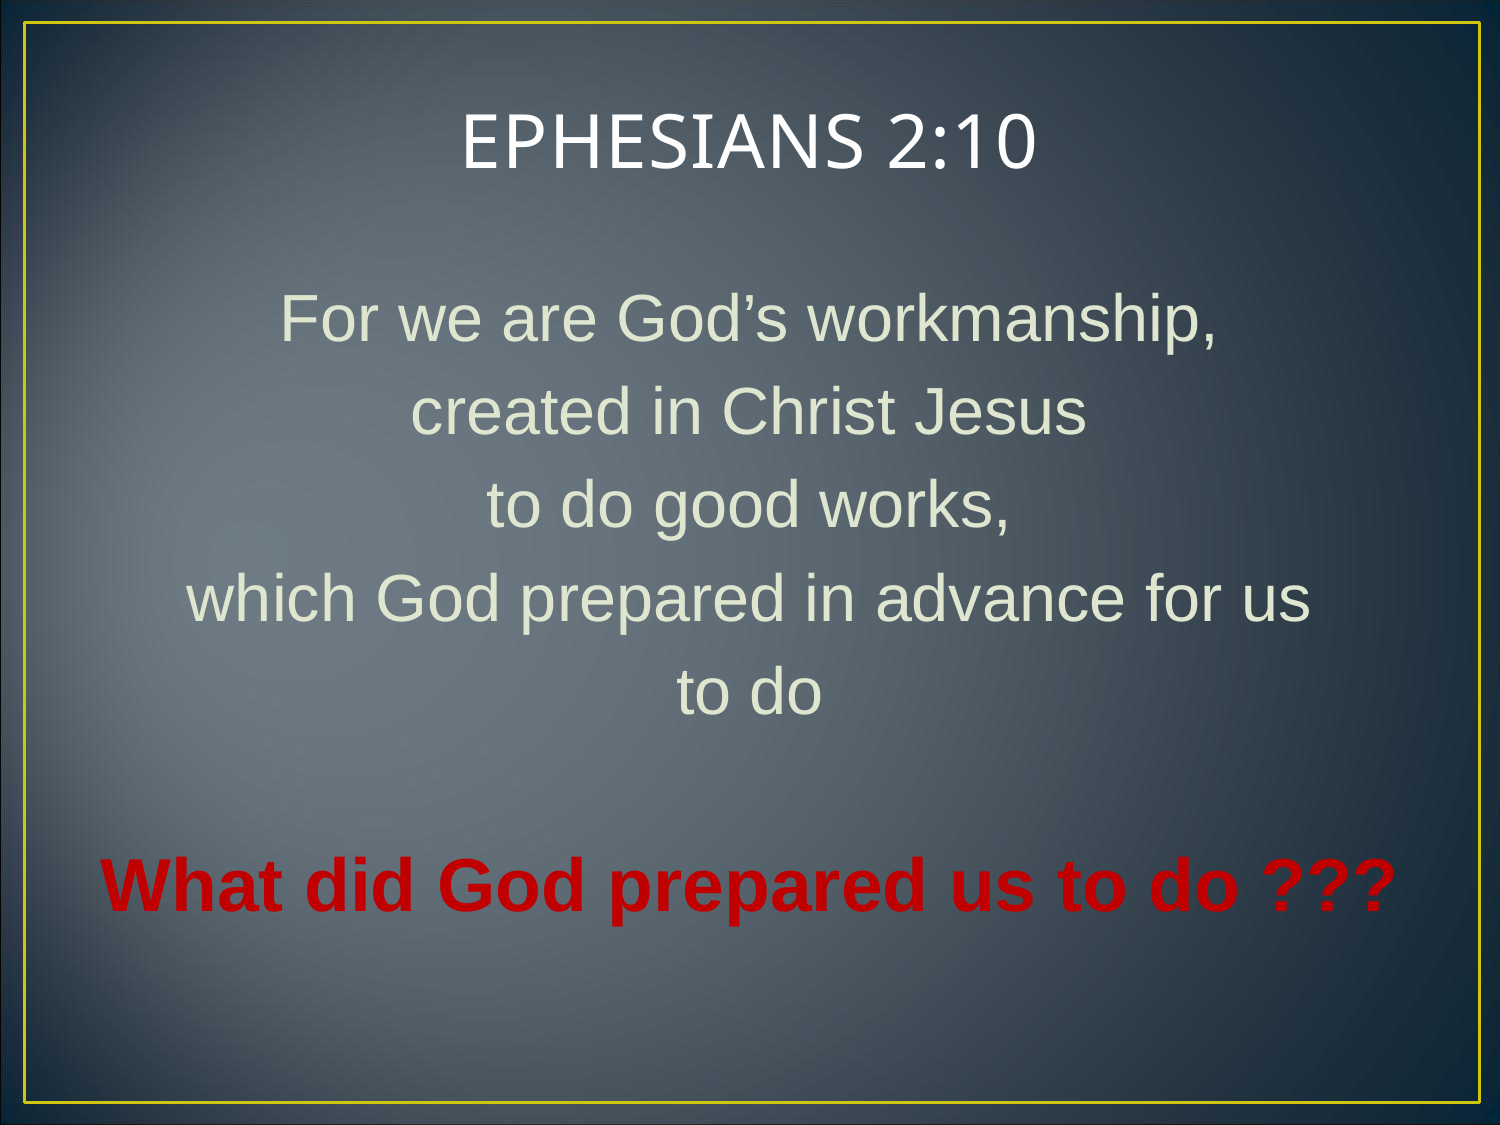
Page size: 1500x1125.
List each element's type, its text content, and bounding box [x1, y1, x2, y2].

title EPHESIANS 2:10 [75, 45, 1425, 233]
picture [0, 0, 1500, 1125]
list For we are God’s workmanship, created in Christ Jesus to do good works, which God prepared in advance for us to do What did God prepared us to do ??? [74, 266, 1426, 1010]
